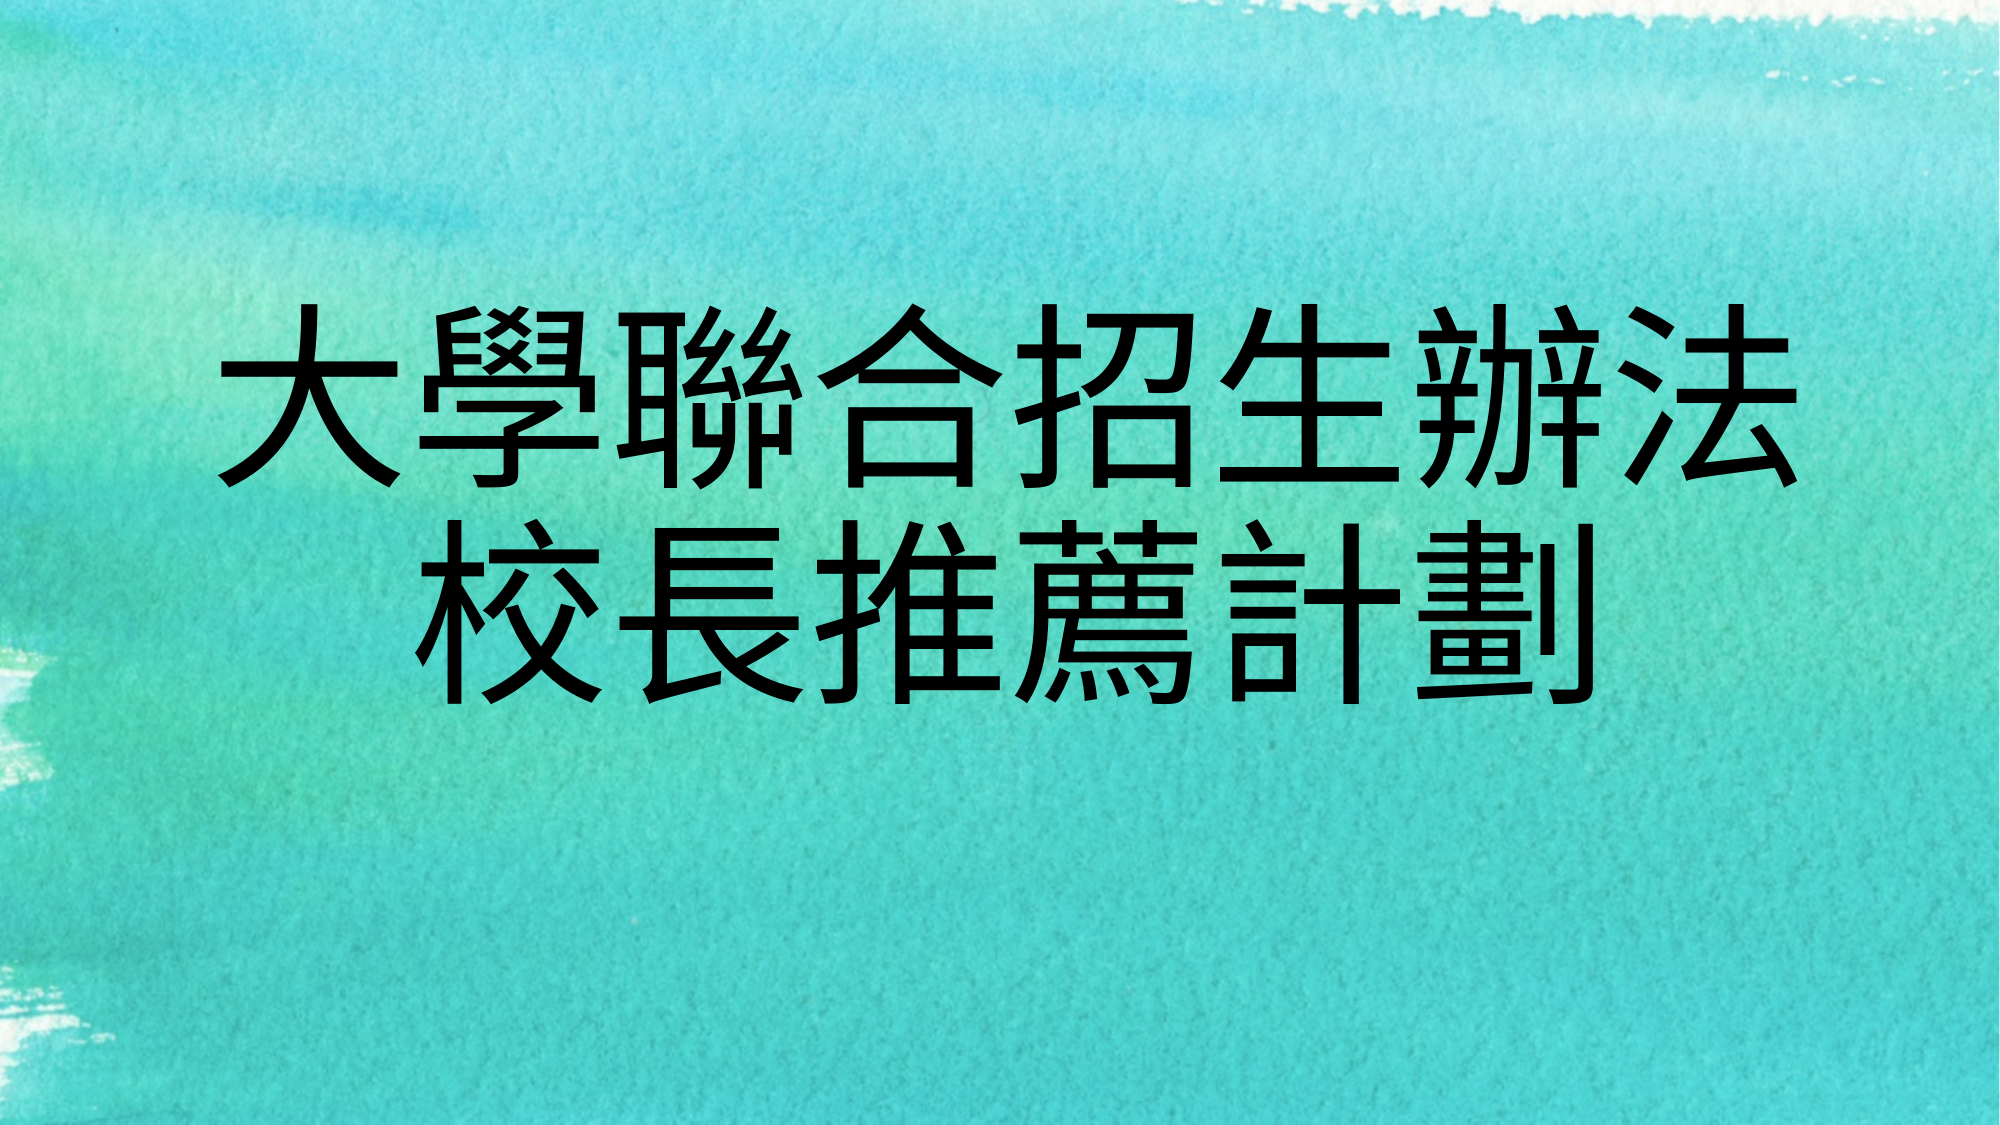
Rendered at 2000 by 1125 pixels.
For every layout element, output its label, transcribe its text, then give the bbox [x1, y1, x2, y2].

title 大學聯合招生辦法 校長推薦計劃 [145, 137, 1874, 740]
picture [0, 0, 2000, 1125]
